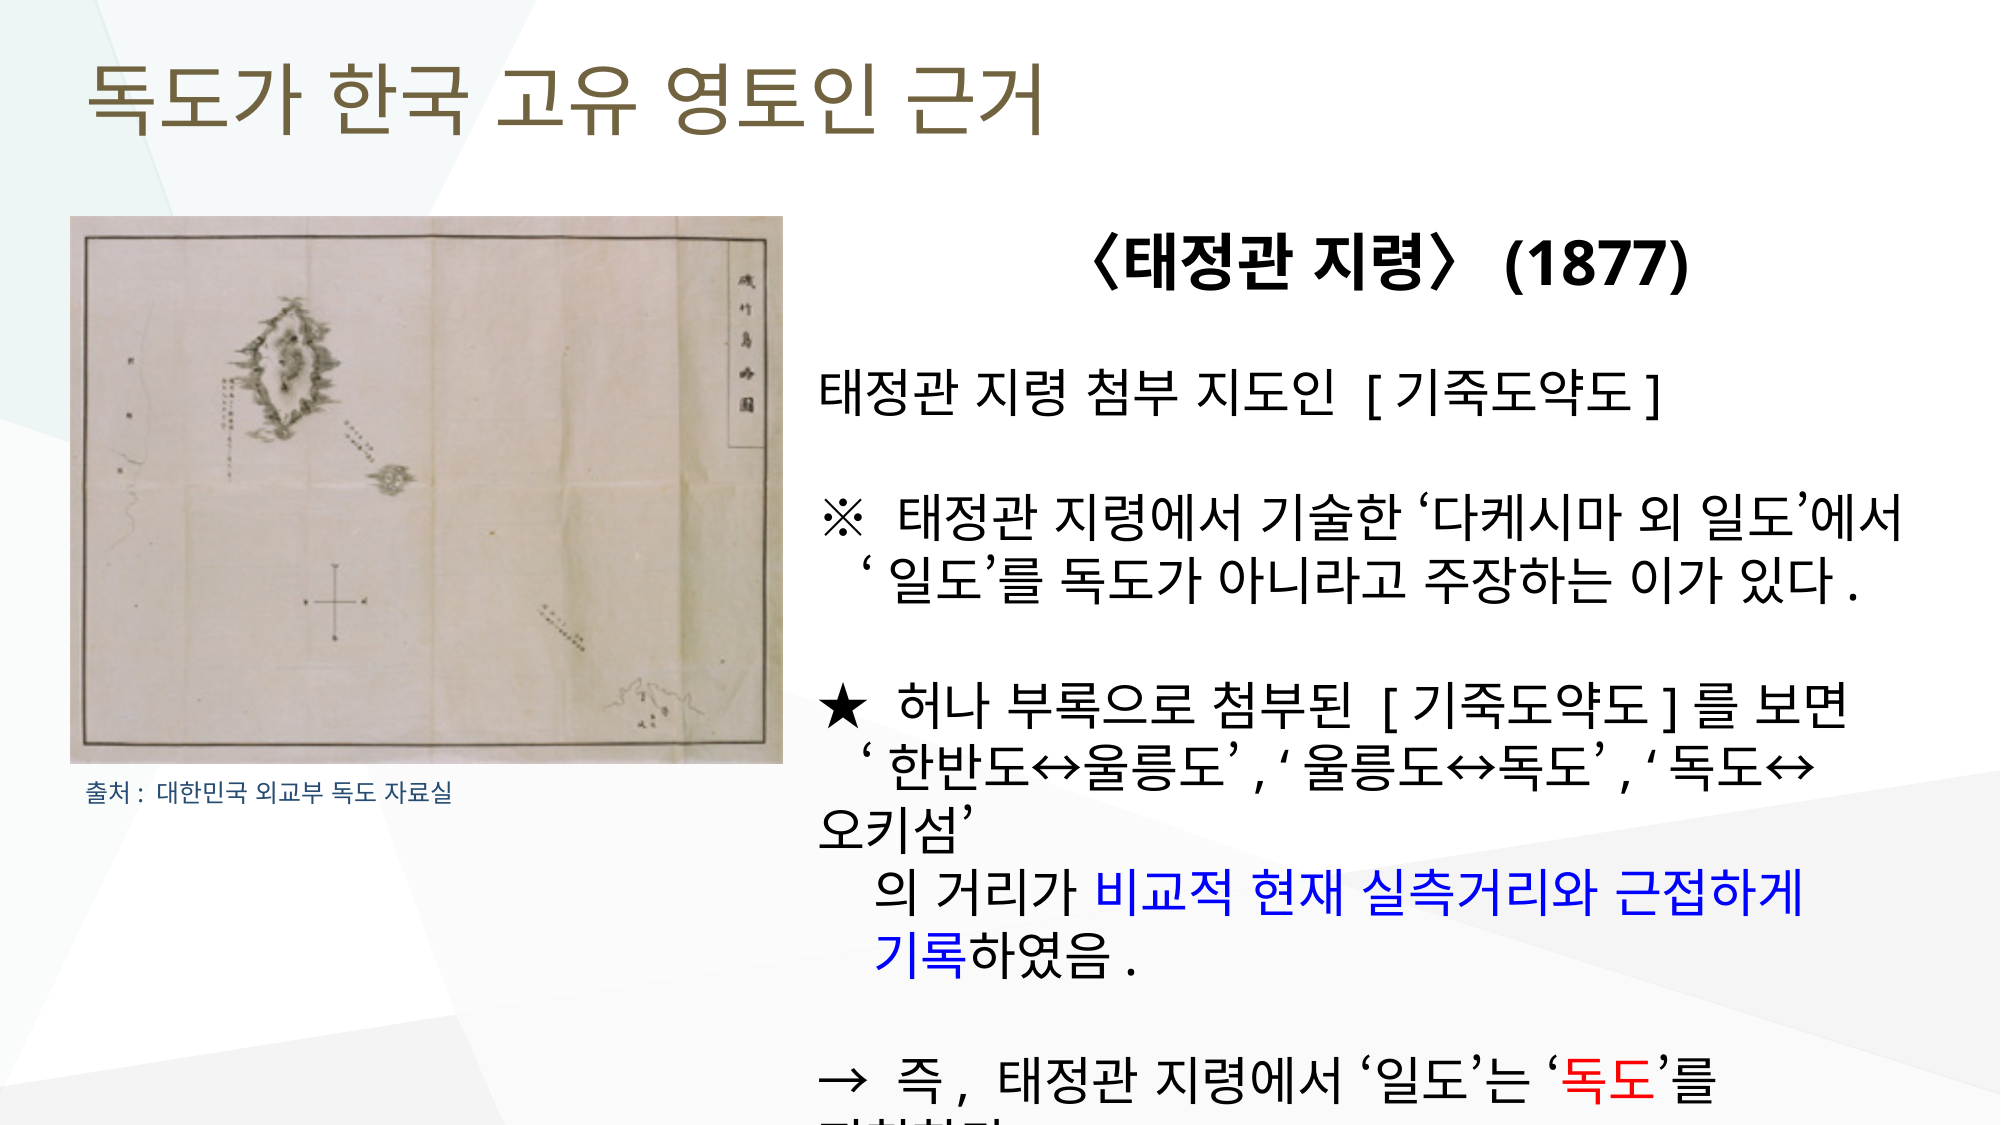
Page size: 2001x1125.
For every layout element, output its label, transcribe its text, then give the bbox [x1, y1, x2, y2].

text_box 출처: 대한민국 외교부 독도 자료실 [70, 770, 1275, 815]
title 독도가 한국 고유 영토인 근거 [70, 20, 1925, 175]
text_box 〈태정관 지령〉(1877) 태정관 지령 첨부 지도인 [기죽도약도] ※ 태정관 지령에서 기술한 ‘다케시마 외 일도’에서 ‘일도’를 독도가 아니라고 주장하는 이가 있다. ★ 허나 부록으로 첨부된 [기죽도약도]를 보면 ‘한반도↔울릉도’, ‘울릉도↔독도’, ‘독도↔오키섬’ 의 거리가 비교적 현재 실측거리와 근접하게 기록하였음. → 즉, 태정관 지령에서 ‘일도’는 ‘독도’를 지칭한다. [802, 216, 1925, 1084]
picture [70, 215, 783, 764]
